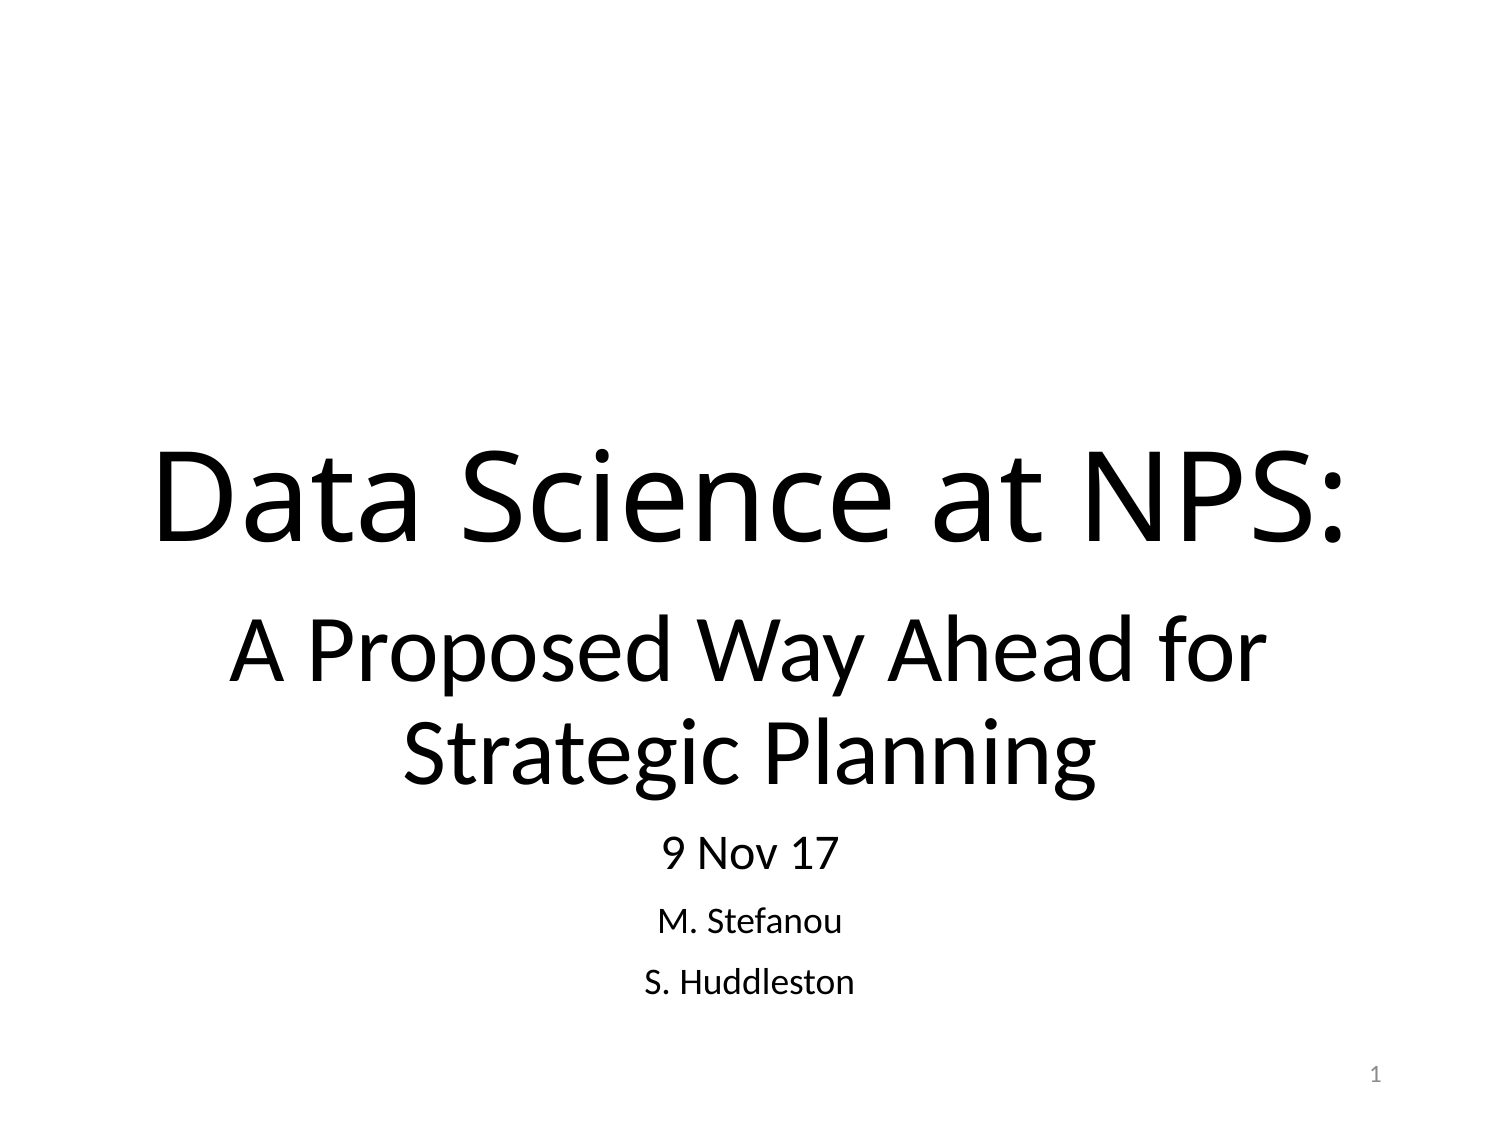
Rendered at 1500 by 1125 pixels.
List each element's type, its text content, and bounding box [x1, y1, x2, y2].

subtitle A Proposed Way Ahead for Strategic Planning 9 Nov 17 M. Stefanou S. Huddleston [187, 590, 1313, 1083]
slide_number 1 [1059, 1042, 1397, 1103]
title Data Science at NPS: [112, 184, 1388, 576]
